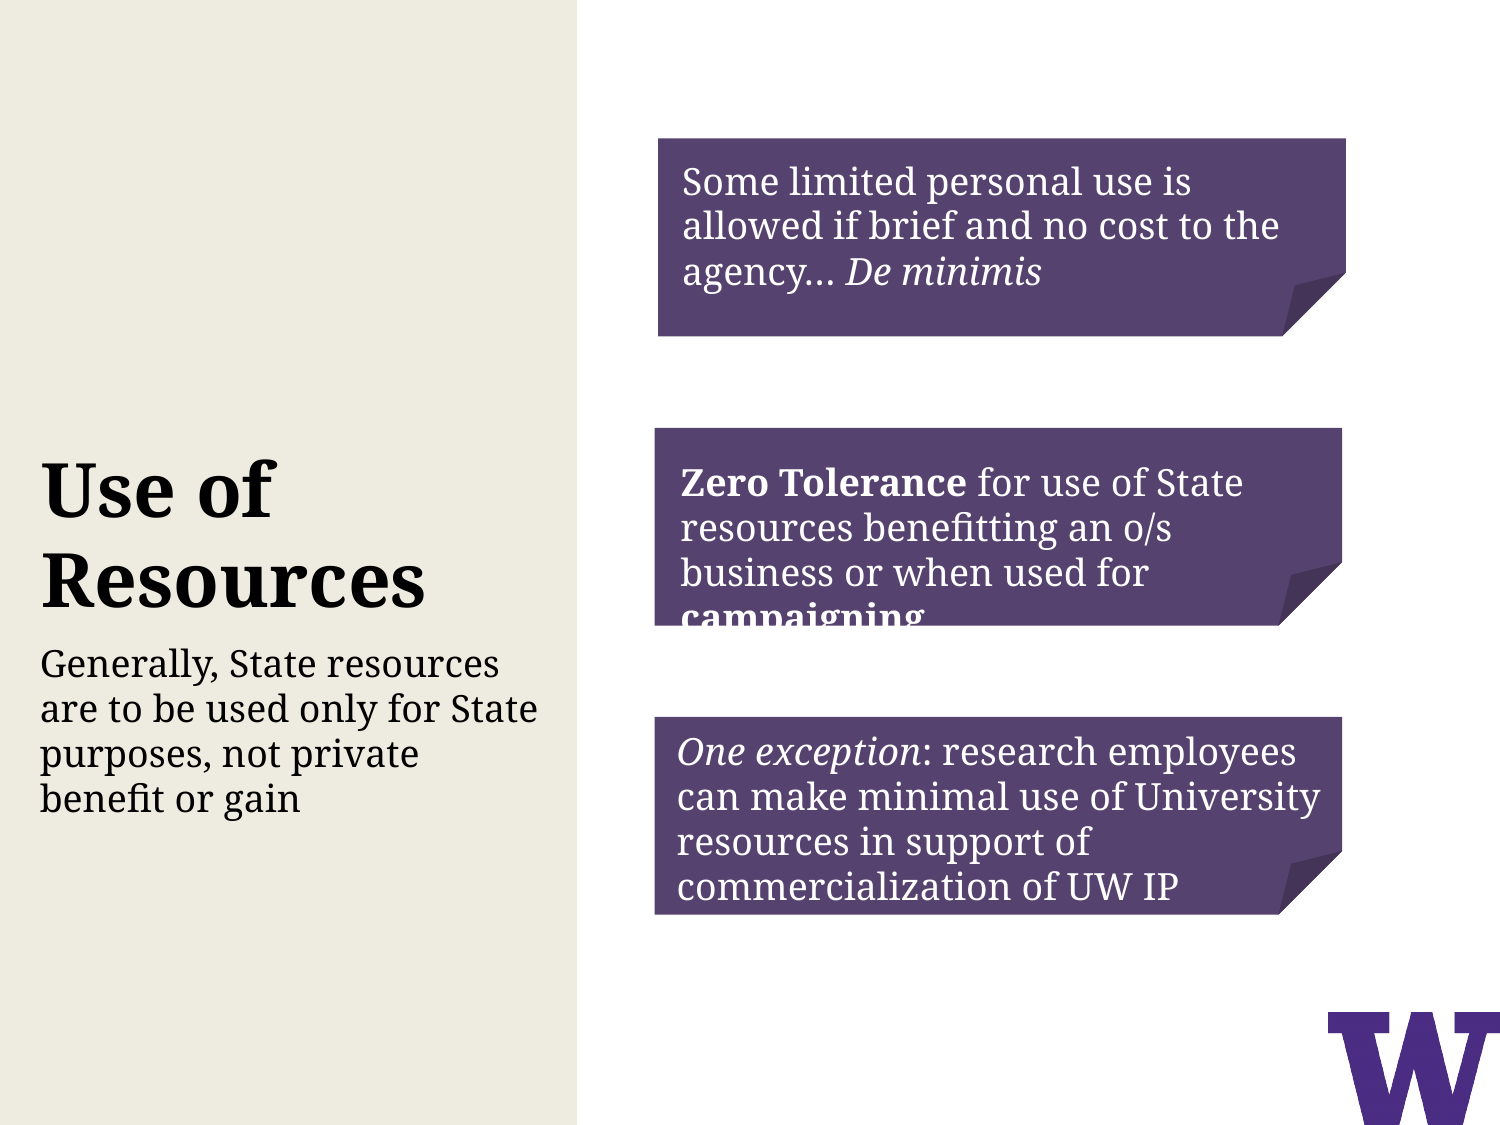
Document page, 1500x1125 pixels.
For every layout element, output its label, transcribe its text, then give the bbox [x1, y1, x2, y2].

text_box [0, 0, 578, 1125]
text_box Zero Tolerance for use of State resources benefitting an o/s business or when used for campaigning [665, 451, 1346, 692]
text_box [658, 138, 1346, 337]
text_box Some limited personal use is allowed if brief and no cost to the agency… De minimis [667, 150, 1330, 300]
text_box [654, 427, 1343, 460]
text_box One exception: research employees can make minimal use of University resources in support of commercialization of UW IP [661, 720, 1342, 961]
title Use of Resources [26, 460, 665, 604]
text_box [654, 604, 665, 626]
text_box Generally, State resources are to be used only for State purposes, not private benefit or gain [24, 632, 555, 873]
text_box [654, 716, 1343, 915]
picture [1327, 1012, 1500, 1125]
